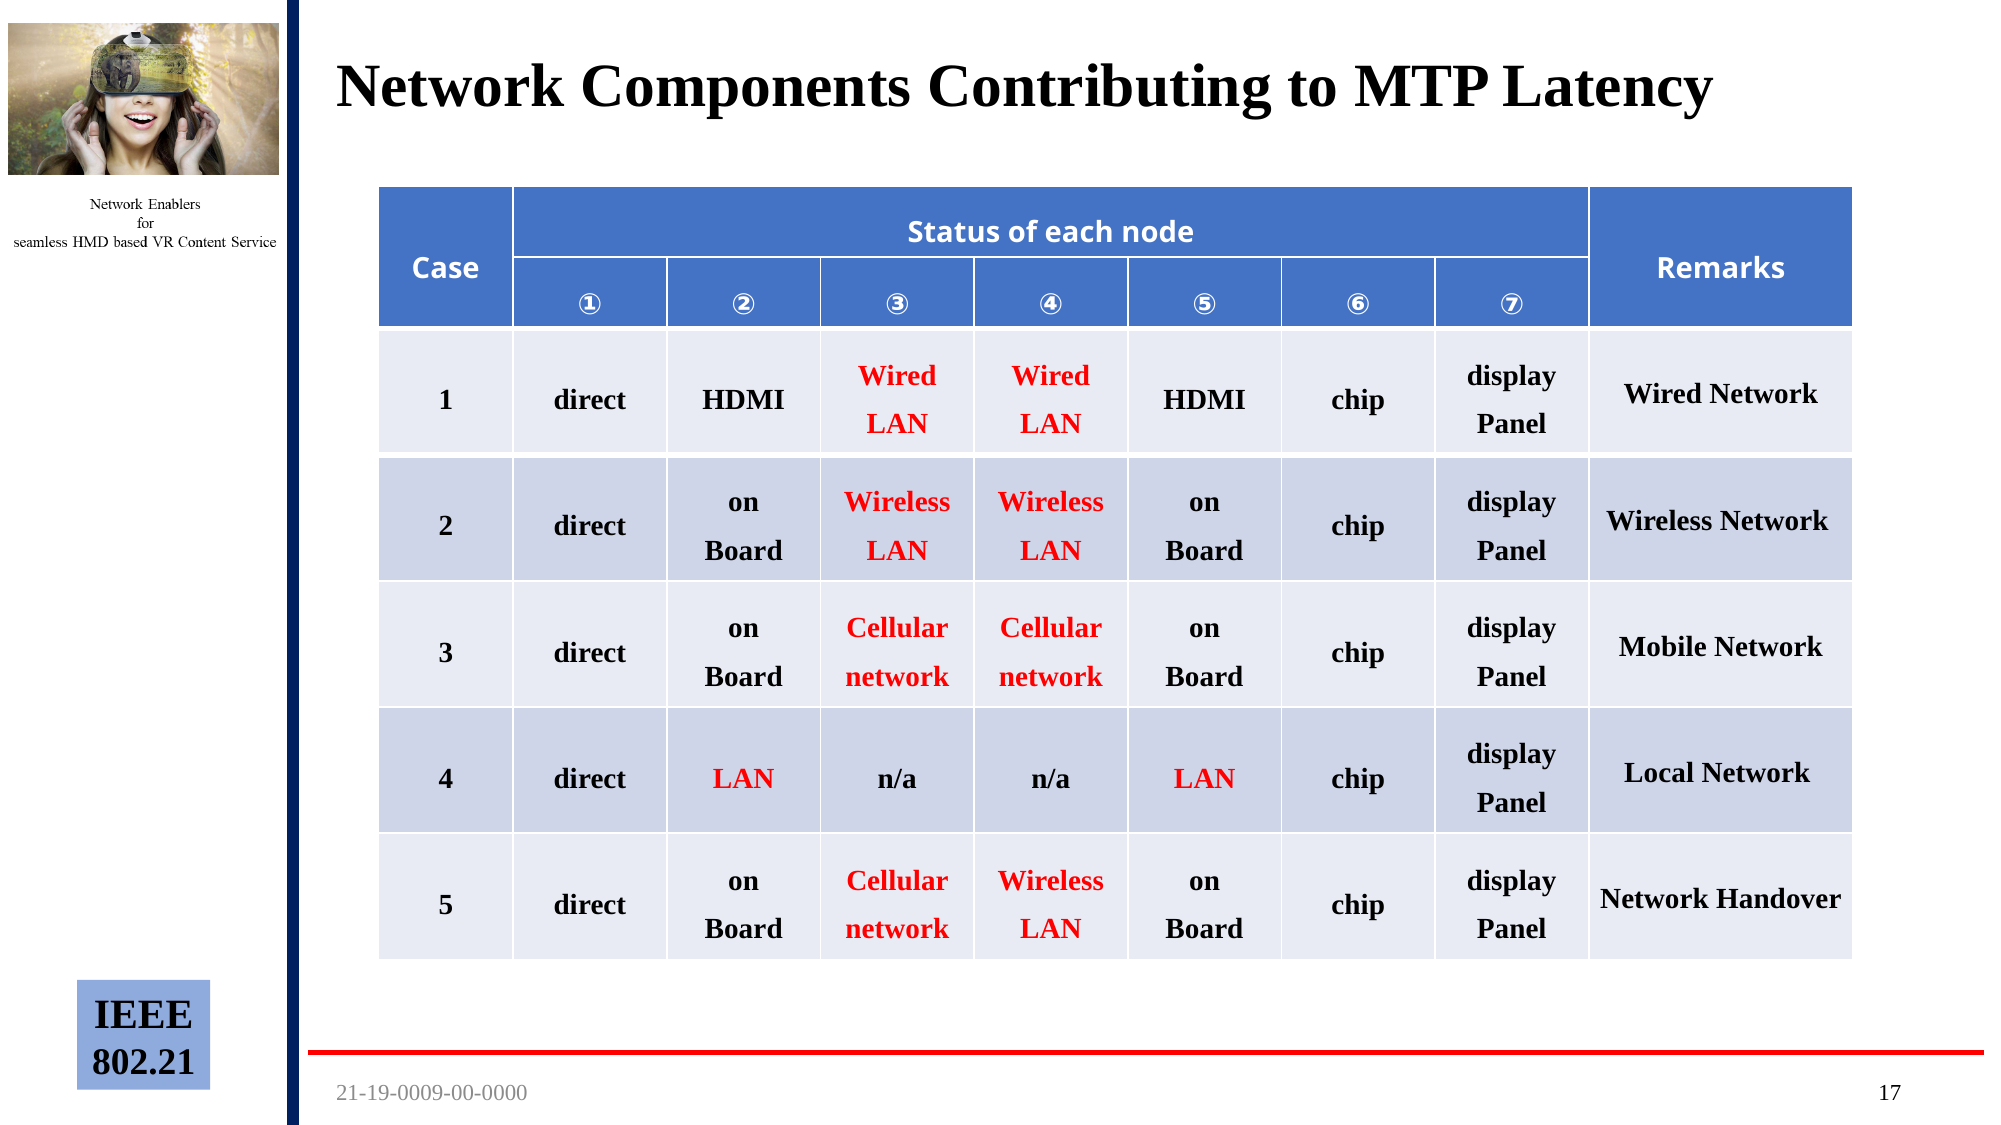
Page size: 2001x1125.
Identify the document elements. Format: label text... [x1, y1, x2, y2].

table_cell display Panel [1436, 834, 1588, 959]
picture [8, 23, 279, 175]
table_cell on Board [1129, 458, 1281, 580]
table_cell LAN [668, 708, 820, 832]
table_cell ① [514, 258, 666, 326]
table_cell direct [514, 834, 666, 959]
table_cell ⑥ [1282, 258, 1434, 326]
table_header Remarks [1590, 187, 1852, 326]
table_cell on Board [1129, 834, 1281, 959]
table_cell on Board [1129, 582, 1281, 706]
table_cell Wired Network [1590, 331, 1852, 452]
table_header Case [379, 187, 512, 326]
table_cell chip [1282, 834, 1434, 959]
table_cell 5 [379, 834, 512, 959]
table_cell Cellular network [975, 582, 1127, 706]
table_cell direct [514, 582, 666, 706]
table_cell Wireless LAN [975, 834, 1127, 959]
table_cell direct [514, 458, 666, 580]
slide_number 16 [1466, 1068, 1917, 1114]
table_cell LAN [1129, 708, 1281, 832]
table_cell 1 [379, 331, 512, 452]
table_cell on Board [668, 582, 820, 706]
table_cell n/a [975, 708, 1127, 832]
table_header Status of each node [514, 187, 1588, 256]
footer 21-19-0009-00-0000 [321, 1068, 996, 1114]
table_cell display Panel [1436, 708, 1588, 832]
title Network Components Contributing to MTP Latency [321, 23, 1917, 150]
table_cell Network Handover [1590, 834, 1852, 959]
table_cell 3 [379, 582, 512, 706]
table_cell Local Network [1590, 708, 1852, 832]
table_cell 2 [379, 458, 512, 580]
table_cell 4 [379, 708, 512, 832]
table_cell on Board [668, 834, 820, 959]
table_cell chip [1282, 708, 1434, 832]
table_cell ⑤ [1129, 258, 1281, 326]
table_cell ② [668, 258, 820, 326]
table_cell Wireless LAN [975, 458, 1127, 580]
table_cell HDMI [1129, 331, 1281, 452]
table_cell ③ [821, 258, 973, 326]
table_cell Wireless Network [1590, 458, 1852, 580]
table_cell ④ [975, 258, 1127, 326]
table_cell Wireless LAN [821, 458, 973, 580]
picture [1, 189, 289, 260]
table_cell Mobile Network [1590, 582, 1852, 706]
table_cell ⑦ [1436, 258, 1588, 326]
table_cell direct [514, 708, 666, 832]
table_cell display Panel [1436, 331, 1588, 452]
table_cell display Panel [1436, 582, 1588, 706]
table_cell Cellular network [821, 582, 973, 706]
table_cell chip [1282, 331, 1434, 452]
table_cell Wired LAN [821, 331, 973, 452]
table_cell Wired LAN [975, 331, 1127, 452]
table_cell chip [1282, 582, 1434, 706]
table_cell chip [1282, 458, 1434, 580]
table_cell on Board [668, 458, 820, 580]
table_cell display Panel [1436, 458, 1588, 580]
table_cell Cellular network [821, 834, 973, 959]
table_cell n/a [821, 708, 973, 832]
table_cell direct [514, 331, 666, 452]
table_cell HDMI [668, 331, 820, 452]
